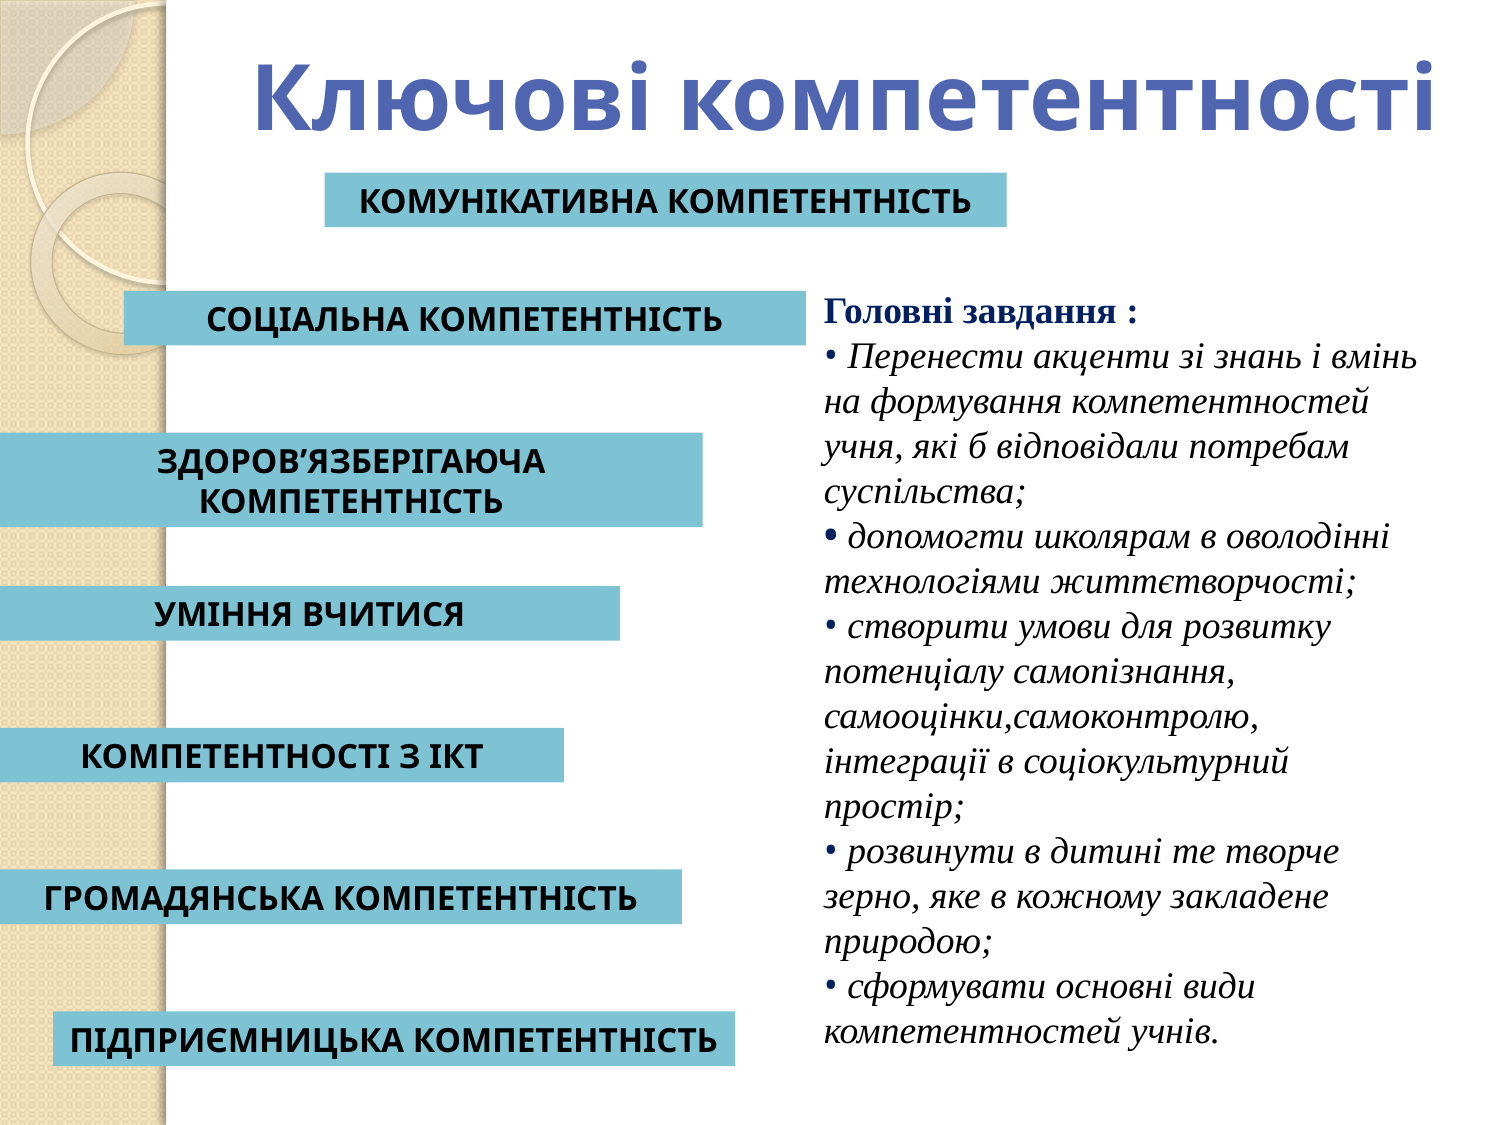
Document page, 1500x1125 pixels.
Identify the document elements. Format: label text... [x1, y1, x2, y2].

title Ключові компетентності [230, 0, 1461, 188]
text_box ЗДОРОВ’ЯЗБЕРІГАЮЧА КОМПЕТЕНТНІСТЬ [0, 432, 703, 528]
text_box СОЦІАЛЬНА КОМПЕТЕНТНІСТЬ [123, 290, 806, 346]
text_box КОМПЕТЕНТНОСТІ З ІКТ [0, 727, 564, 783]
text_box ПІДПРИЄМНИЦЬКА КОМПЕТЕНТНІСТЬ [53, 1011, 736, 1067]
text_box Головні завдання : • Перенести акценти зі знань і вмінь на формування компетентностей учня, які б відповідали потребам суспільства; • допомогти школярам в оволодінні технологіями життєтворчості; • створити умови для розвитку потенціалу самопізнання, самооцінки,самоконтролю, інтеграції в соціокультурний простір; • розвинути в дитині те творче зерно, яке в кожному закладене природою; • сформувати основні види компетентностей учнів. [809, 278, 1436, 1059]
text_box УМІННЯ ВЧИТИСЯ [0, 586, 620, 641]
text_box ГРОМАДЯНСЬКА КОМПЕТЕНТНІСТЬ [0, 869, 682, 925]
text_box КОМУНІКАТИВНА КОМПЕТЕНТНІСТЬ [324, 172, 1007, 228]
